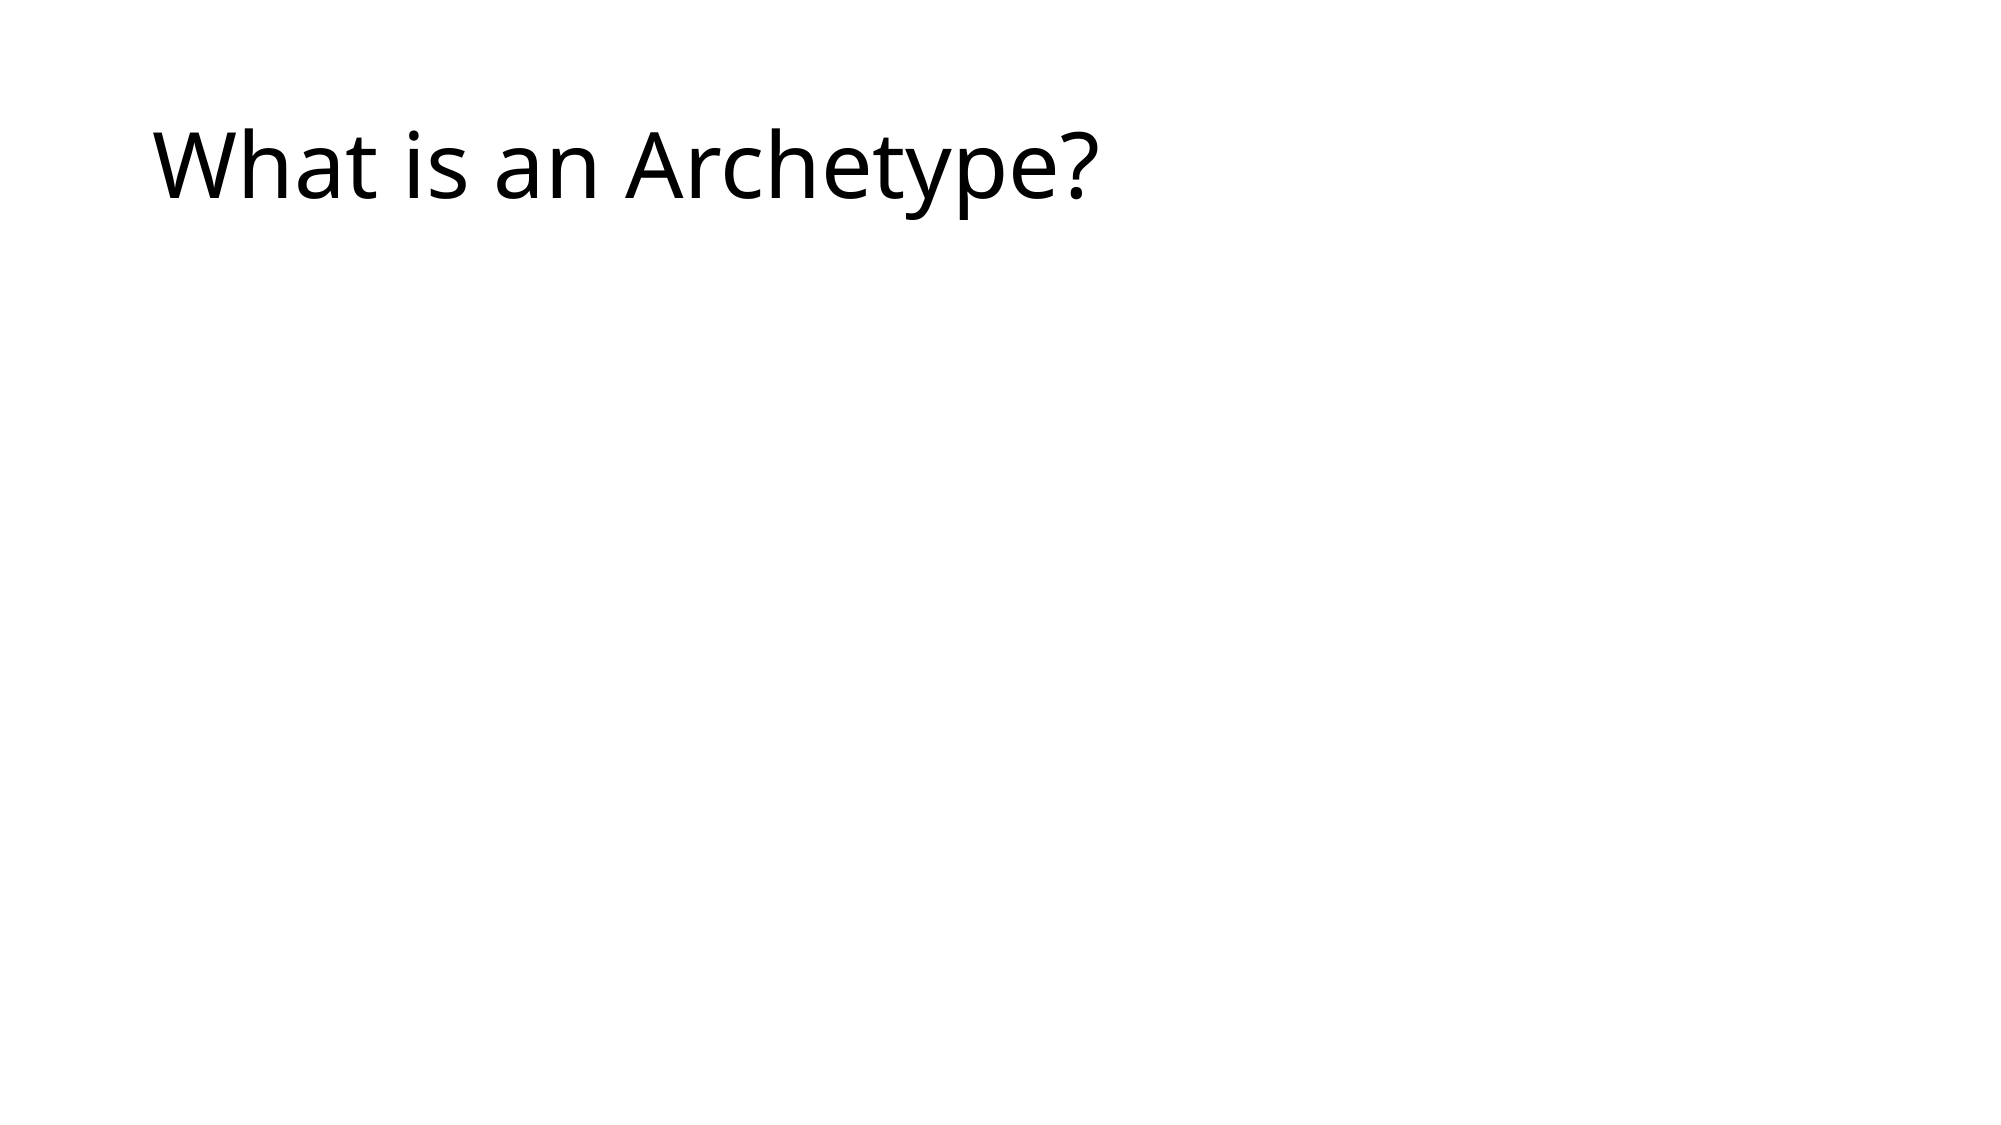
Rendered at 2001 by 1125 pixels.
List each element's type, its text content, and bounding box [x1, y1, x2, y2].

title What is an Archetype? [137, 59, 1863, 278]
